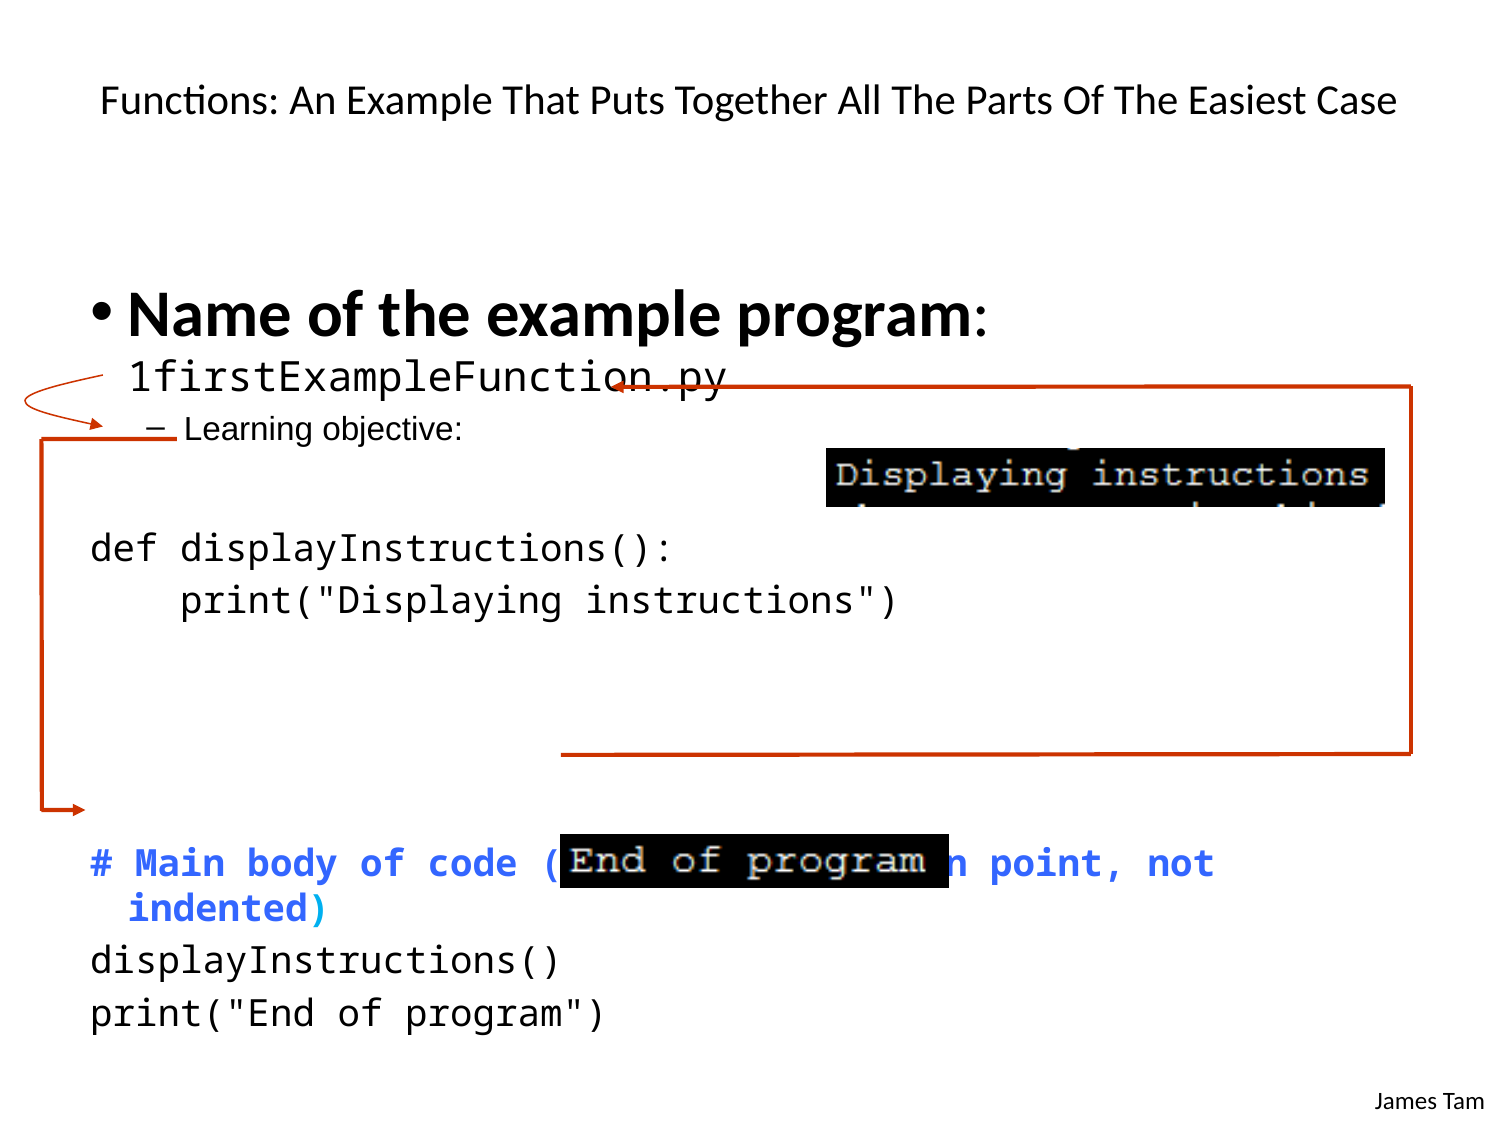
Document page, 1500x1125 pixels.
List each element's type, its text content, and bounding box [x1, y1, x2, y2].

picture [826, 448, 1385, 507]
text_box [41, 438, 178, 812]
text_box [24, 374, 103, 430]
picture [560, 834, 949, 889]
title Functions: An Example That Puts Together All The Parts Of The Easiest Case [75, 45, 1425, 150]
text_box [560, 386, 1412, 756]
list Name of the example program: 1firstExampleFunction.py Learning objective: def displayInstructions(): print("Displaying instructions") # Main body of code (starting execution point, not indented) displayInstructions() print("End of program") [75, 262, 1425, 1005]
